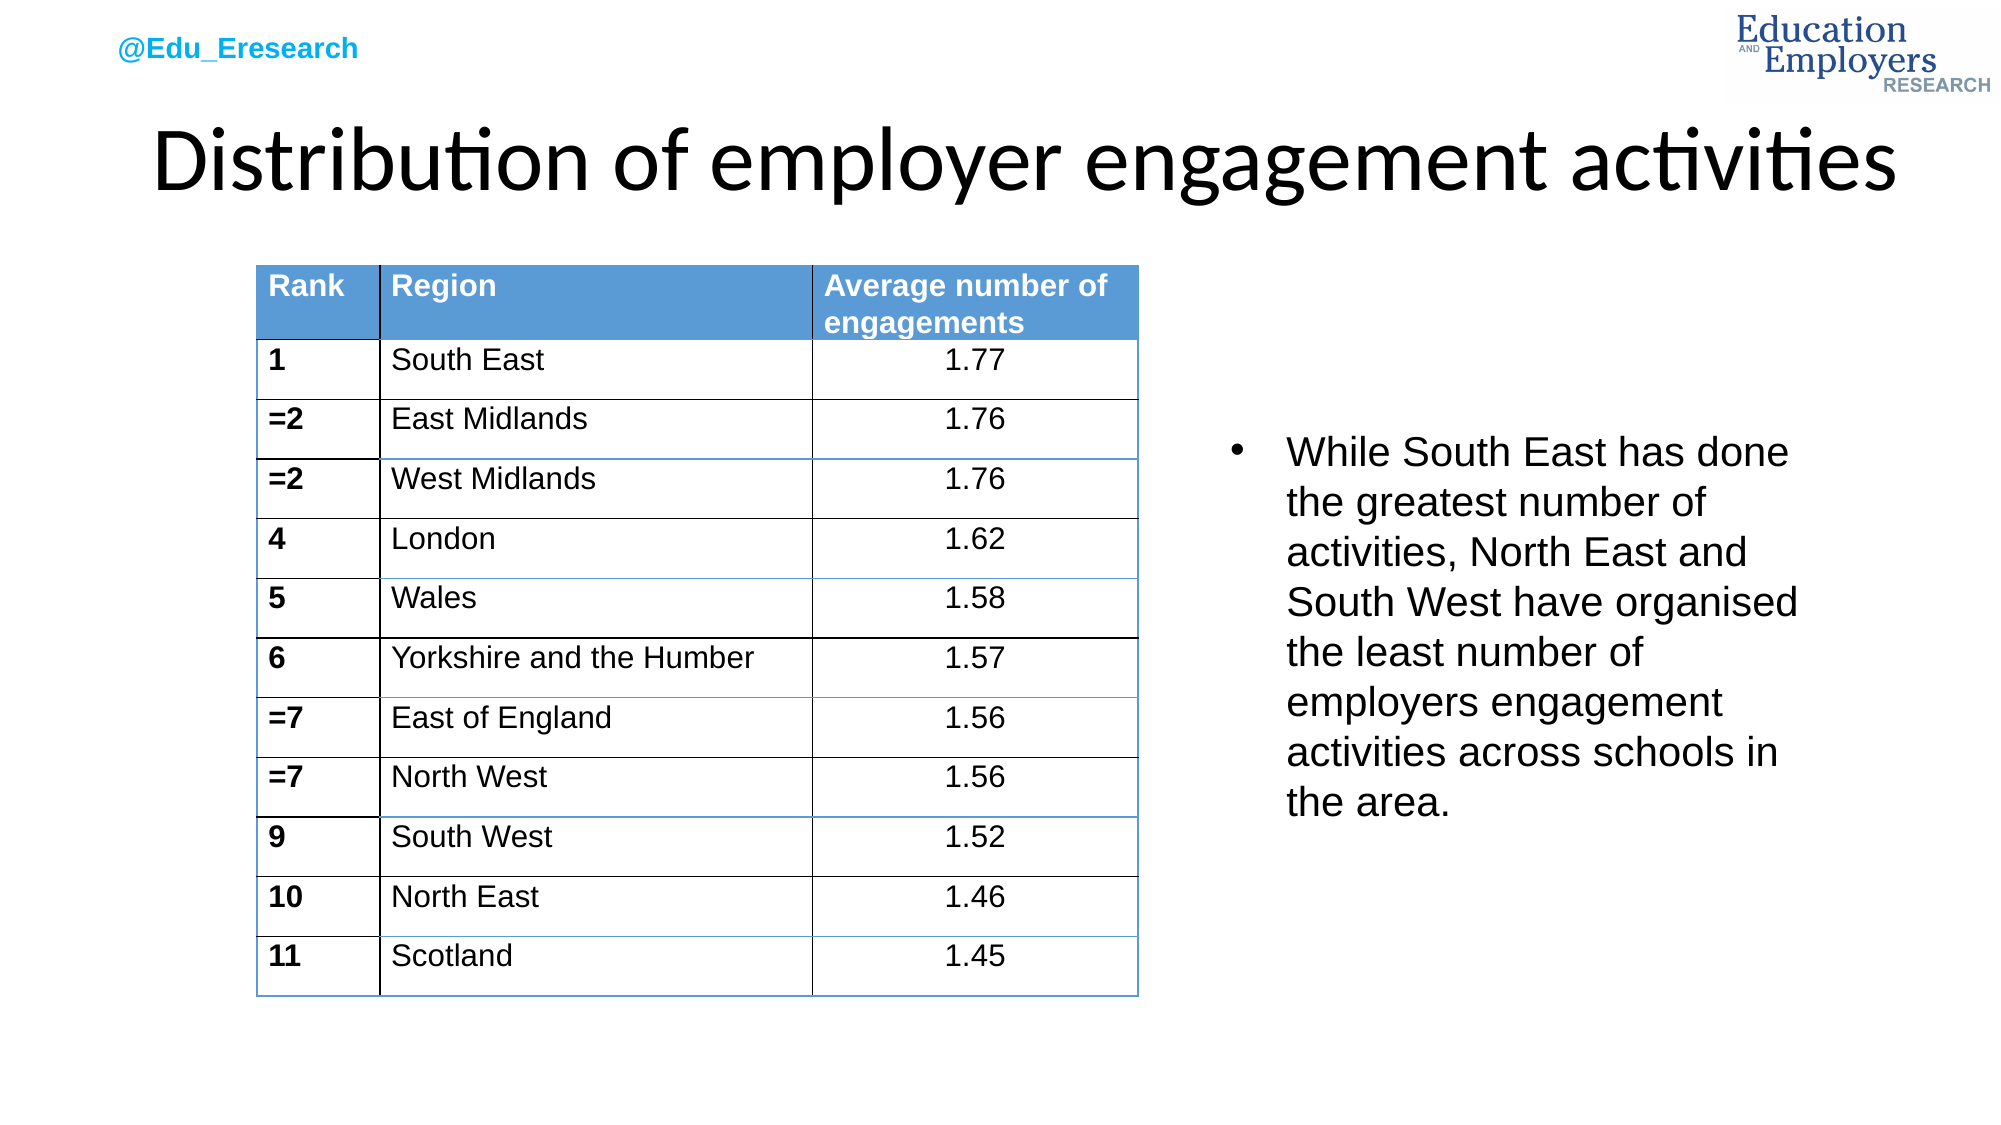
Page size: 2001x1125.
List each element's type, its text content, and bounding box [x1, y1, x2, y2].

text_box While South East has done the greatest number of activities, North East and South West have organised the least number of employers engagement activities across schools in the area. [1215, 417, 1819, 832]
table_cell South West [381, 818, 812, 876]
table_cell 1.57 [813, 639, 1137, 697]
table_cell =2 [258, 400, 379, 458]
table_cell 5 [258, 579, 379, 637]
picture [1724, 8, 2000, 103]
table_cell =7 [258, 698, 379, 757]
table_cell 1.46 [813, 877, 1137, 936]
table_cell 1.76 [813, 460, 1137, 518]
title Distribution of employer engagement activities [137, 45, 1943, 263]
table_cell East of England [381, 698, 812, 757]
table_cell =7 [258, 758, 379, 816]
table_cell =2 [258, 460, 379, 518]
table_cell 6 [258, 639, 379, 697]
table_cell 1 [258, 340, 379, 399]
table_header Region [381, 266, 812, 339]
table_cell Yorkshire and the Humber [381, 639, 812, 697]
table_cell 4 [258, 519, 379, 578]
table_cell 9 [258, 818, 379, 876]
text_box @Edu_Eresearch [102, 22, 374, 72]
table_cell South East [381, 340, 812, 399]
table_cell East Midlands [381, 400, 812, 458]
table_header Average number of engagements [813, 266, 1137, 339]
table_cell North East [381, 877, 812, 936]
table_cell 1.58 [813, 579, 1137, 637]
table_cell 1.77 [813, 340, 1137, 399]
table_cell 1.45 [813, 937, 1137, 995]
table_header Rank [258, 266, 379, 339]
table_cell 1.52 [813, 818, 1137, 876]
table_cell Scotland [381, 937, 812, 995]
table_cell 1.76 [813, 400, 1137, 458]
table_cell 1.62 [813, 519, 1137, 578]
table_cell 10 [258, 877, 379, 936]
table_cell 1.56 [813, 758, 1137, 816]
table_cell North West [381, 758, 812, 816]
table_cell West Midlands [381, 460, 812, 518]
table_cell 11 [258, 937, 379, 995]
table_cell 1.56 [813, 698, 1137, 757]
table_cell Wales [381, 579, 812, 637]
table_cell London [381, 519, 812, 578]
